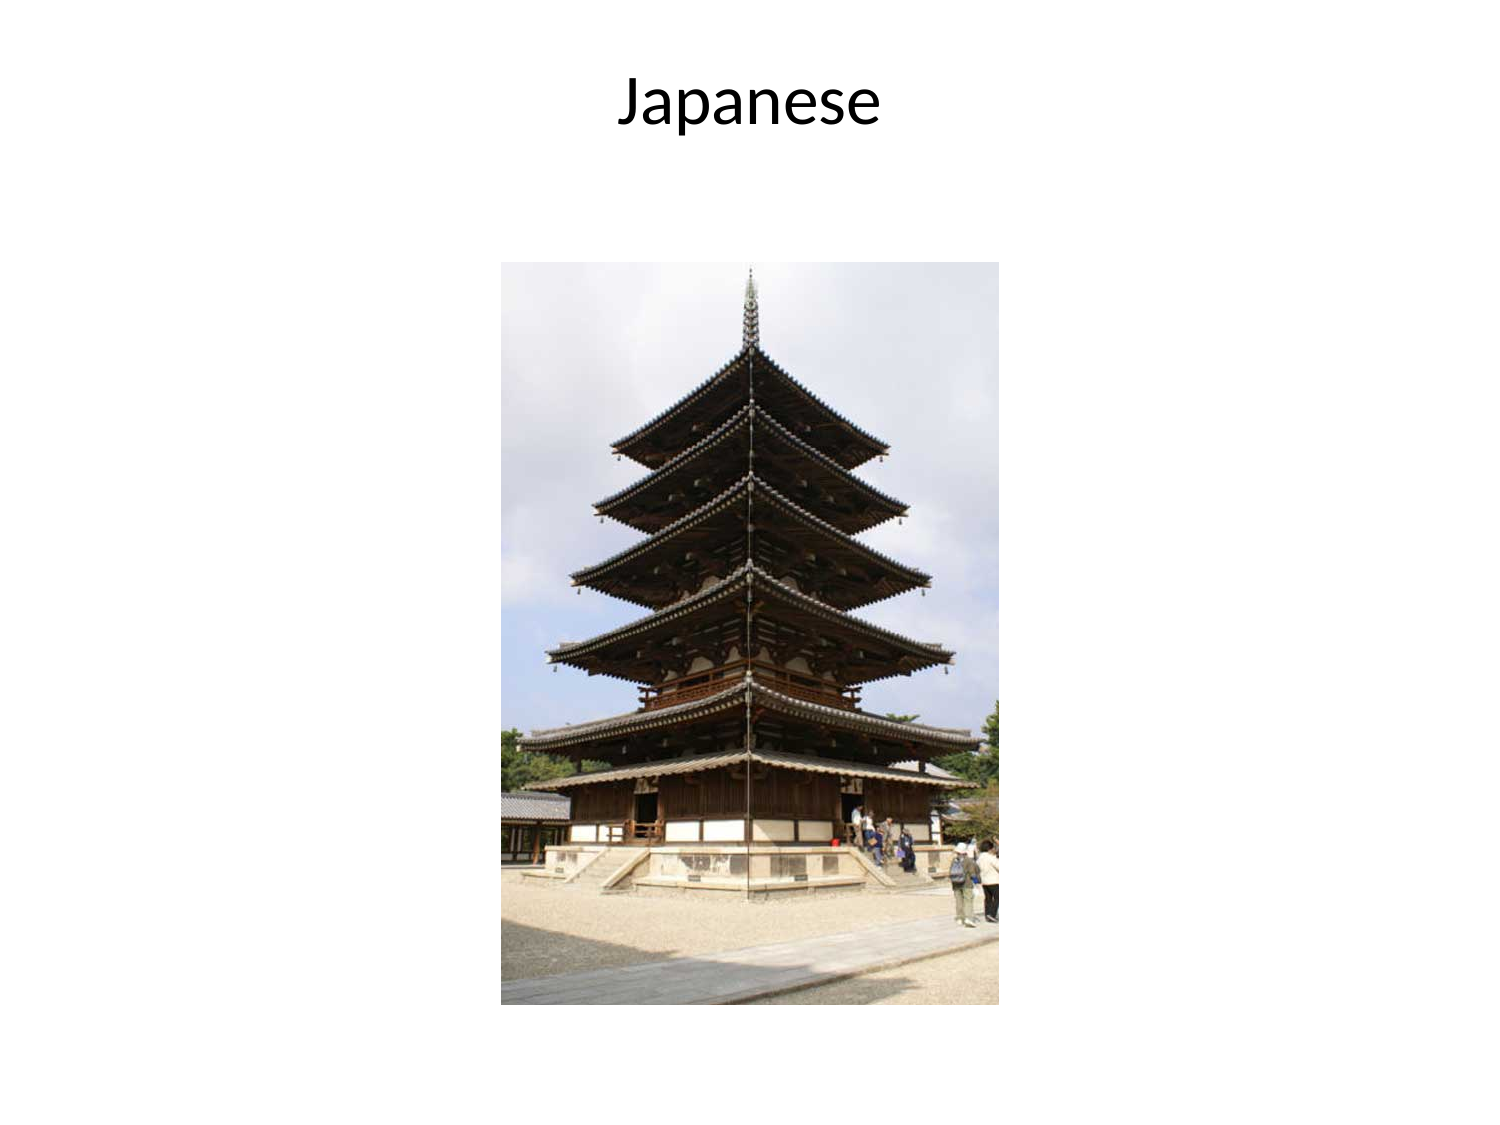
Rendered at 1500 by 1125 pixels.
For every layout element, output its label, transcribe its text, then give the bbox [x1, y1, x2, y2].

title Japanese [75, 45, 1425, 233]
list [501, 262, 999, 1006]
